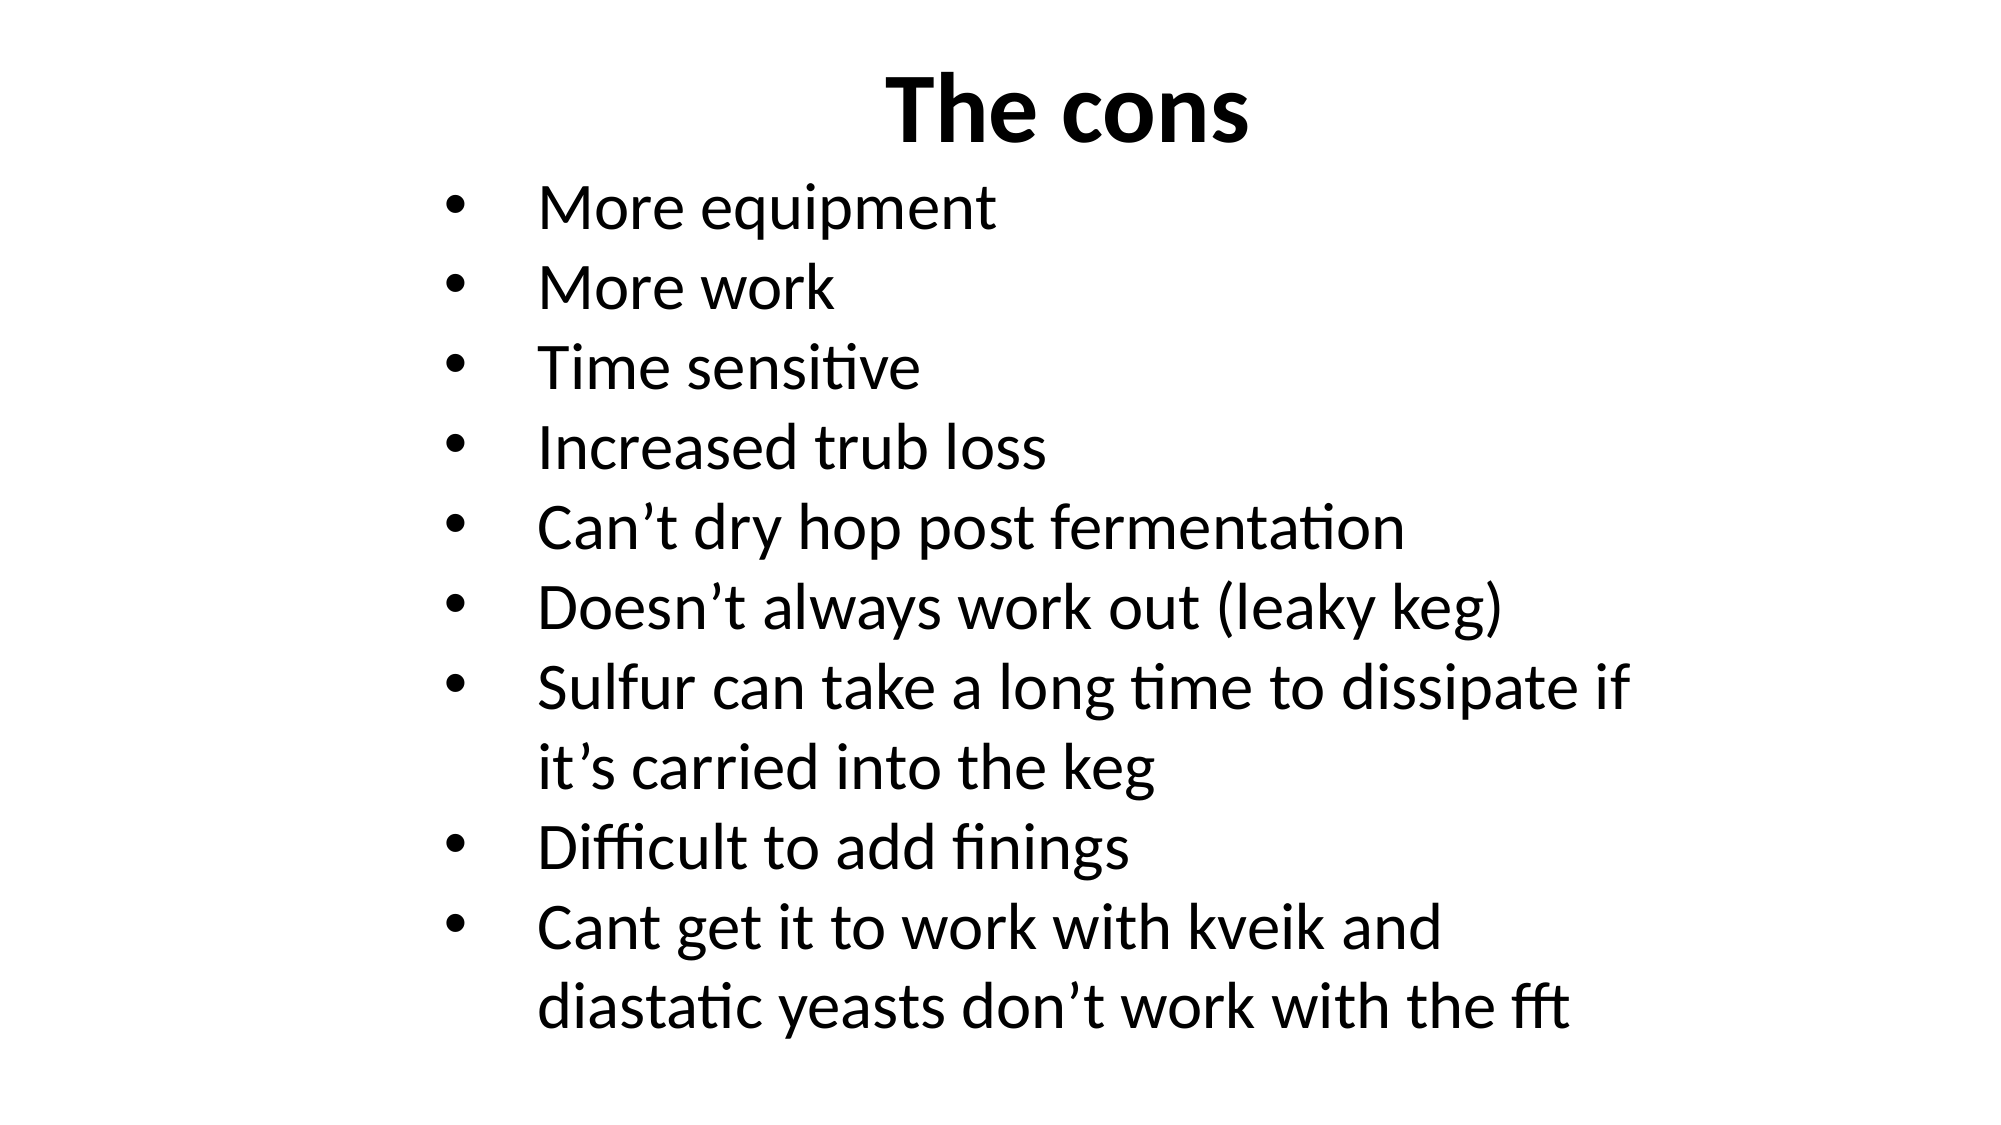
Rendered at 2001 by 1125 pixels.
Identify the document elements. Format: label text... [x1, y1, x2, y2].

text_box The cons More equipment More work Time sensitive Increased trub loss Can’t dry hop post fermentation Doesn’t always work out (leaky keg) Sulfur can take a long time to dissipate if it’s carried into the keg Difficult to add finings Cant get it to work with kveik and diastatic yeasts don’t work with the fft [429, 35, 1659, 1050]
